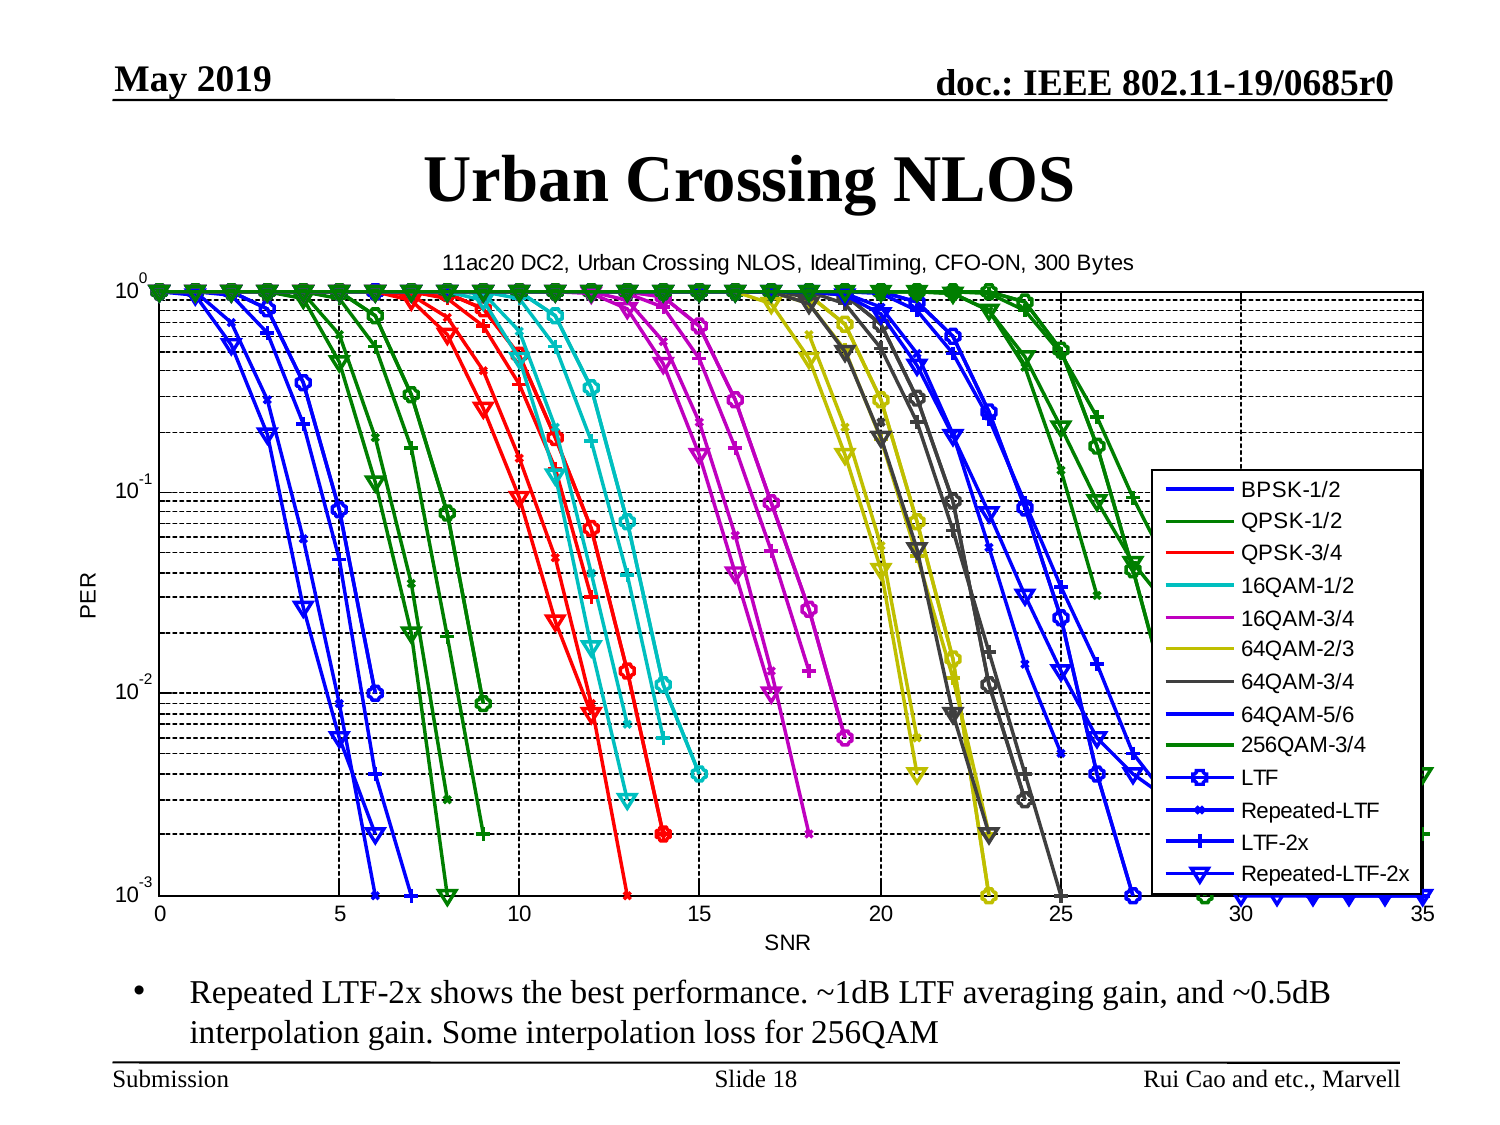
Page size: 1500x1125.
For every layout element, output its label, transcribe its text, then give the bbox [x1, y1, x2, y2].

title Urban Crossing NLOS [112, 87, 1388, 235]
list Repeated LTF-2x shows the best performance. ~1dB LTF averaging gain, and ~0.5dB interpolation gain. Some interpolation loss for 256QAM [117, 985, 1481, 1038]
picture [0, 236, 1500, 977]
slide_number Slide 18 [712, 1061, 800, 1123]
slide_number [114, 54, 423, 100]
footer Rui Cao and etc., Marvell [878, 1061, 1402, 1093]
